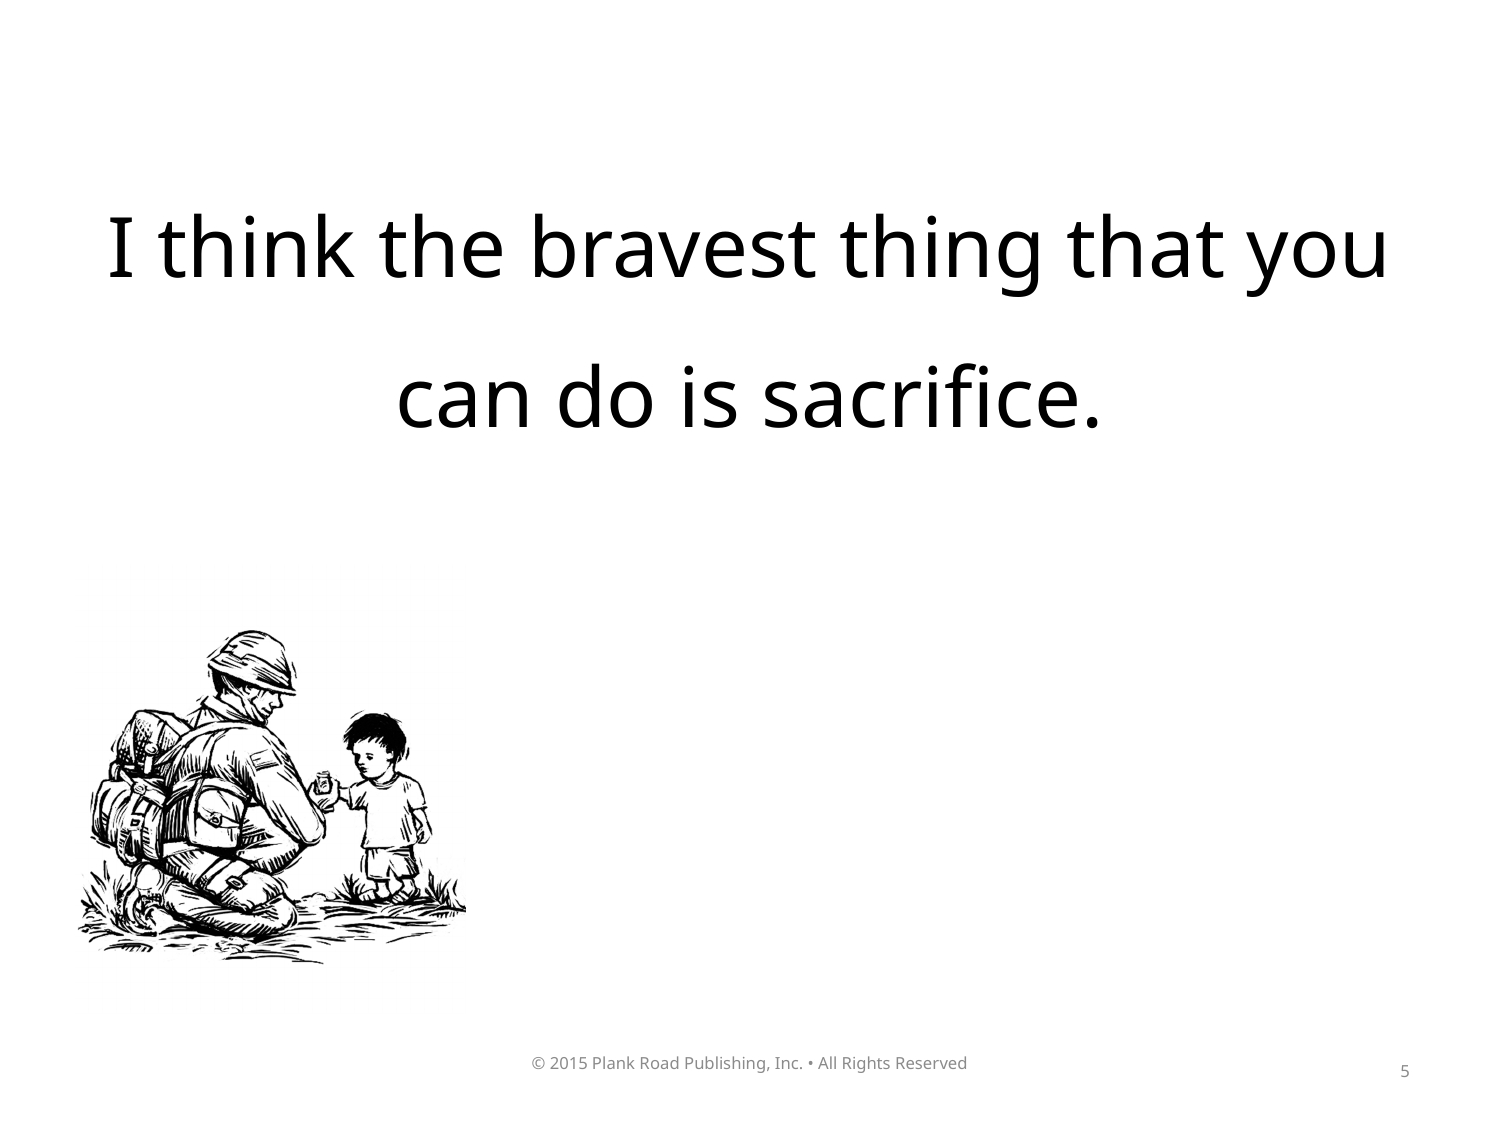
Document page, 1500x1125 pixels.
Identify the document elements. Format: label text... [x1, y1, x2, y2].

slide_number 5 [1074, 1042, 1425, 1103]
list I think the bravest thing that you can do is sacrifice. [75, 136, 1425, 1014]
